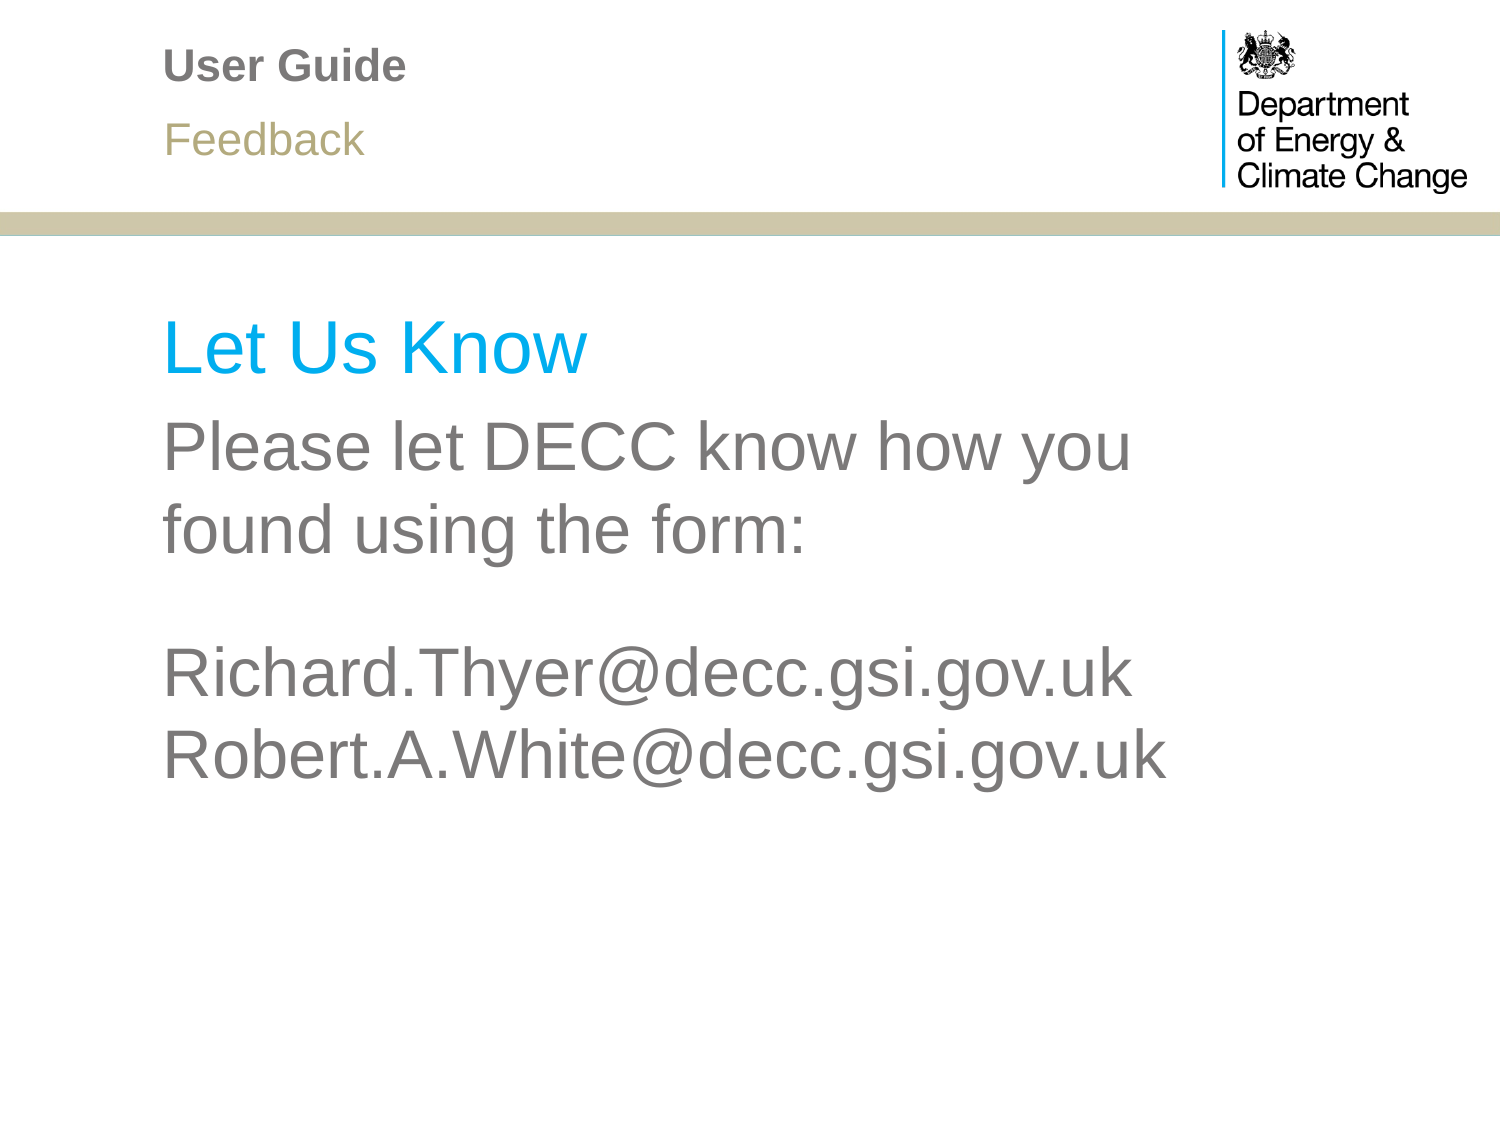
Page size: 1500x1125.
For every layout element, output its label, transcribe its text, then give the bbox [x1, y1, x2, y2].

picture [1222, 30, 1467, 194]
picture [0, 208, 1500, 236]
text_box Feedback [148, 101, 380, 172]
title User Guide [147, 27, 1034, 112]
list Let Us Know Please let DECC know how you found using the form: Richard.Thyer@decc.gsi.gov.uk Robert.A.White@decc.gsi.gov.uk [147, 290, 1234, 953]
